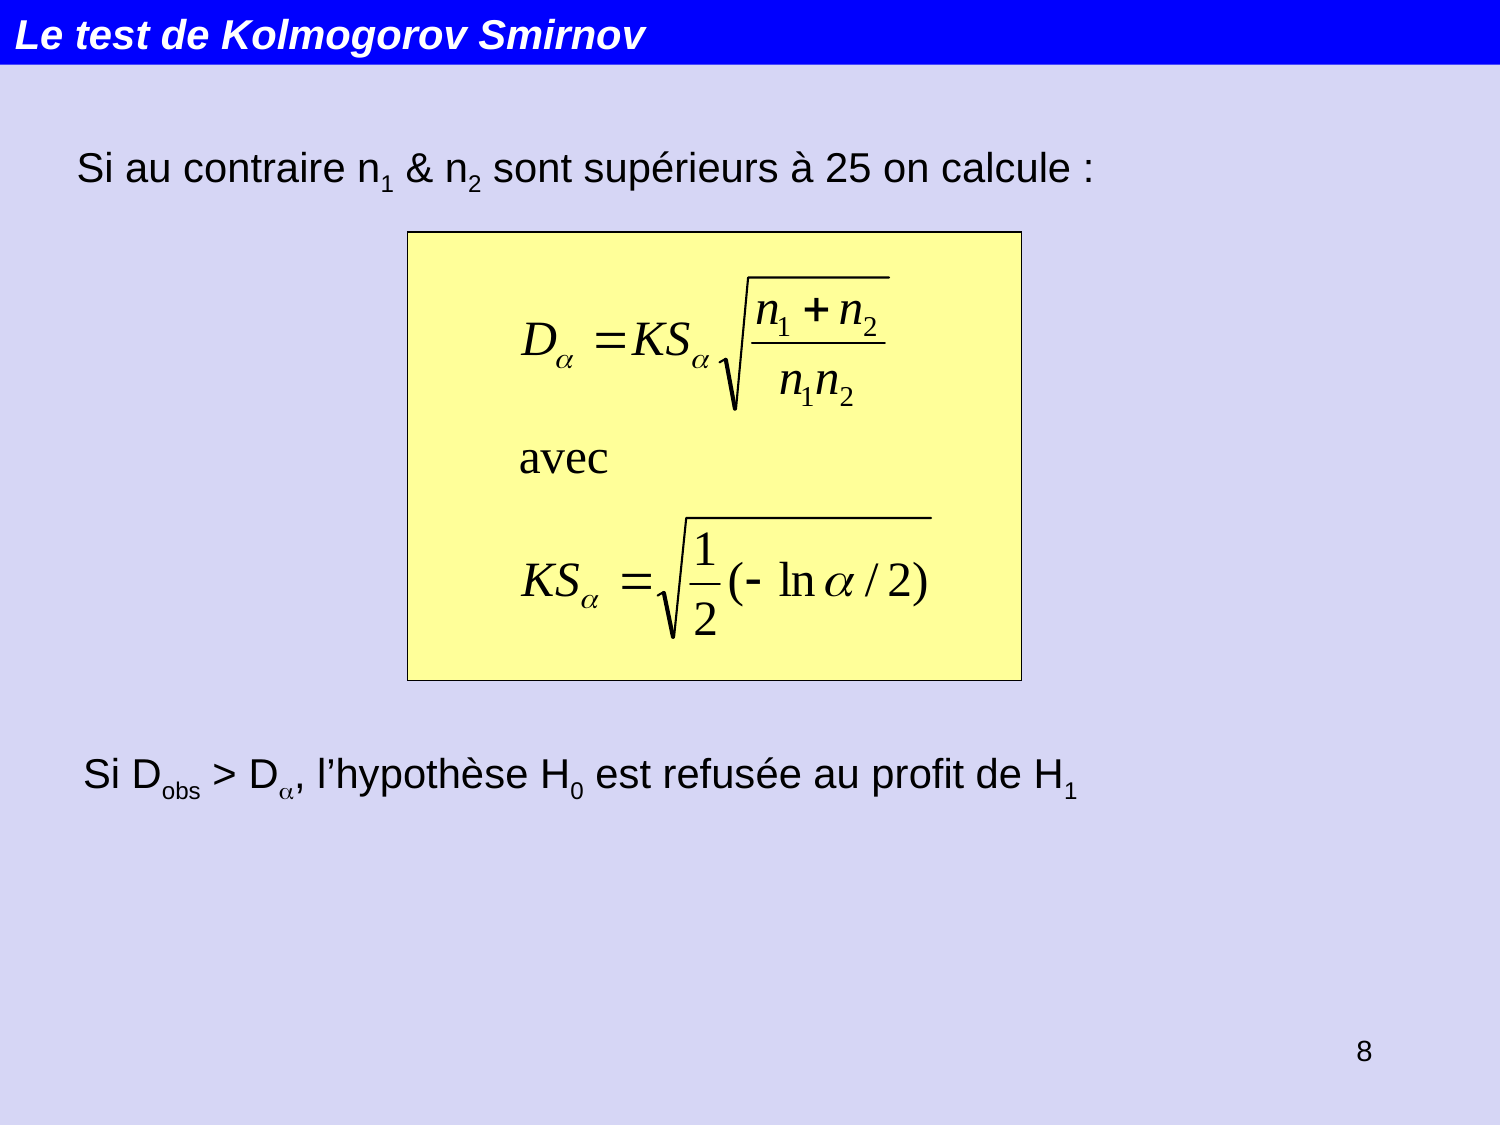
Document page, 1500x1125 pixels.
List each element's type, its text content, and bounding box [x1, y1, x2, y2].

text_box Le test de Kolmogorov Smirnov [0, 0, 1500, 65]
slide_number 8 [1074, 1024, 1388, 1101]
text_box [511, 267, 941, 651]
text_box [407, 231, 1022, 681]
text_box Si Dobs > Da, l’hypothèse H0 est refusée au profit de H1 [68, 739, 1093, 812]
text_box Si au contraire n1 & n2 sont supérieurs à 25 on calcule : [61, 133, 1110, 205]
